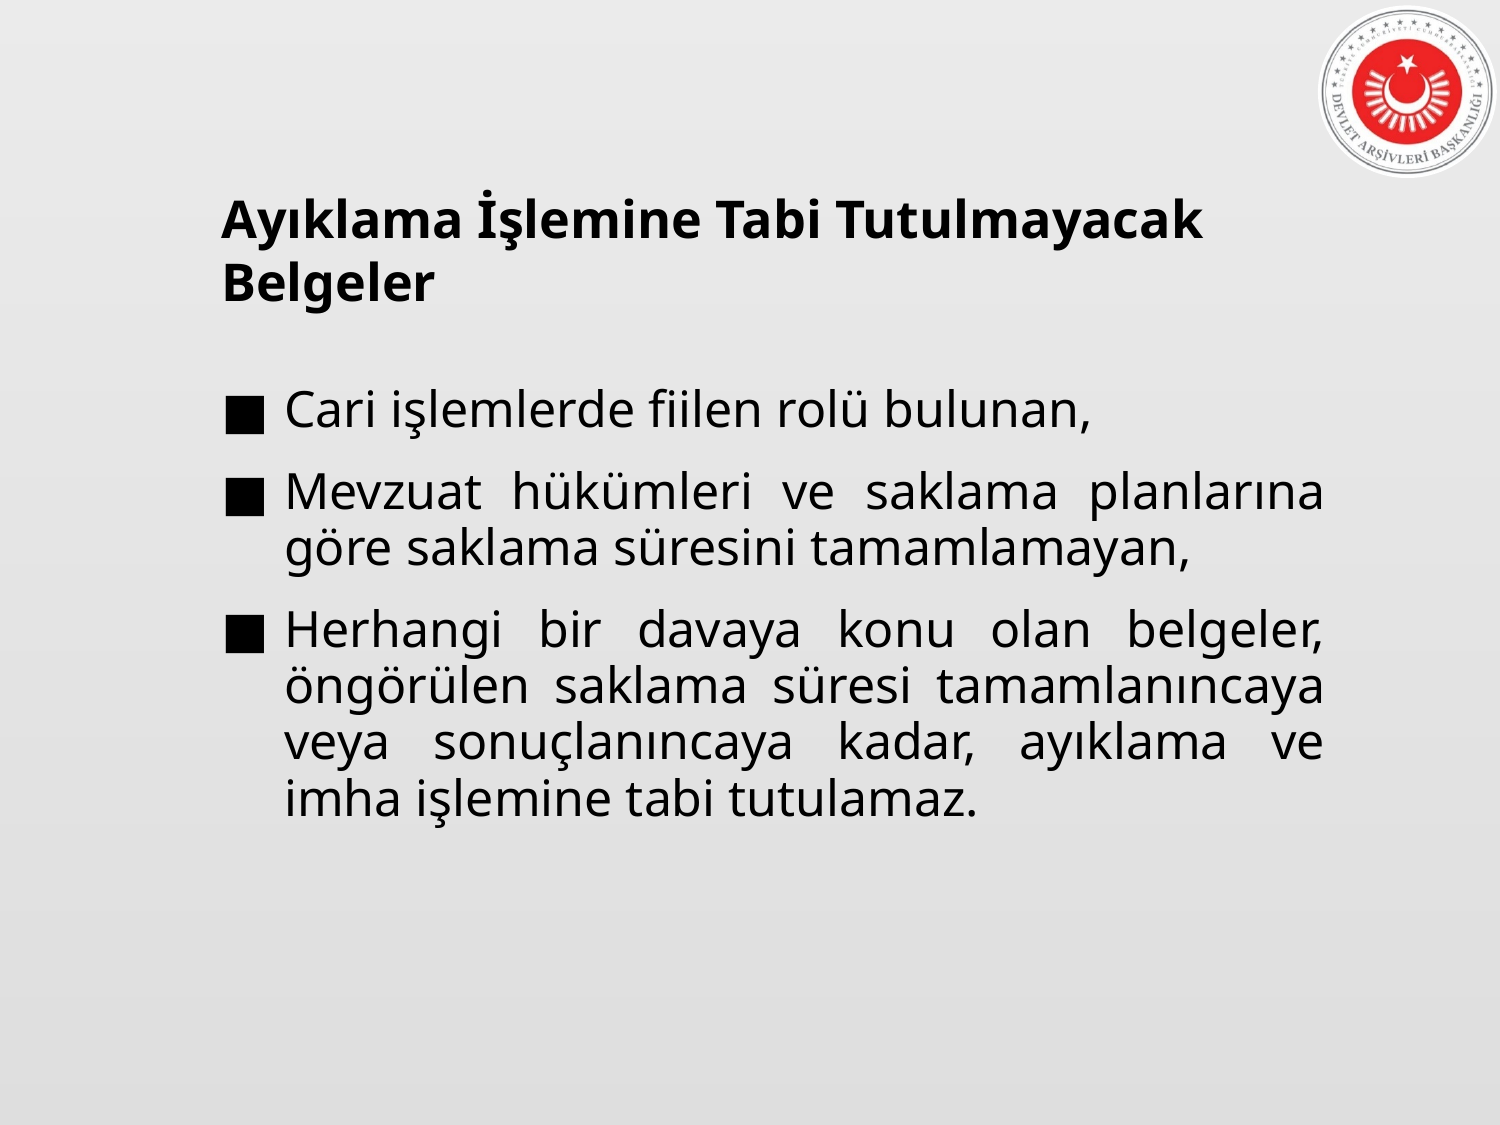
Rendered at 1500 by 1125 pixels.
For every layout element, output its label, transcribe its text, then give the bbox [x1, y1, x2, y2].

text_box Ayıklama İşlemine Tabi Tutulmayacak Belgeler Cari işlemlerde fiilen rolü bulunan, Mevzuat hükümleri ve saklama planlarına göre saklama süresini tamamlamayan, Herhangi bir davaya konu olan belgeler, öngörülen saklama süresi tamamlanıncaya veya sonuçlanıncaya kadar, ayıklama ve imha işlemine tabi tutulamaz. [206, 179, 1341, 835]
picture [1317, 5, 1497, 179]
